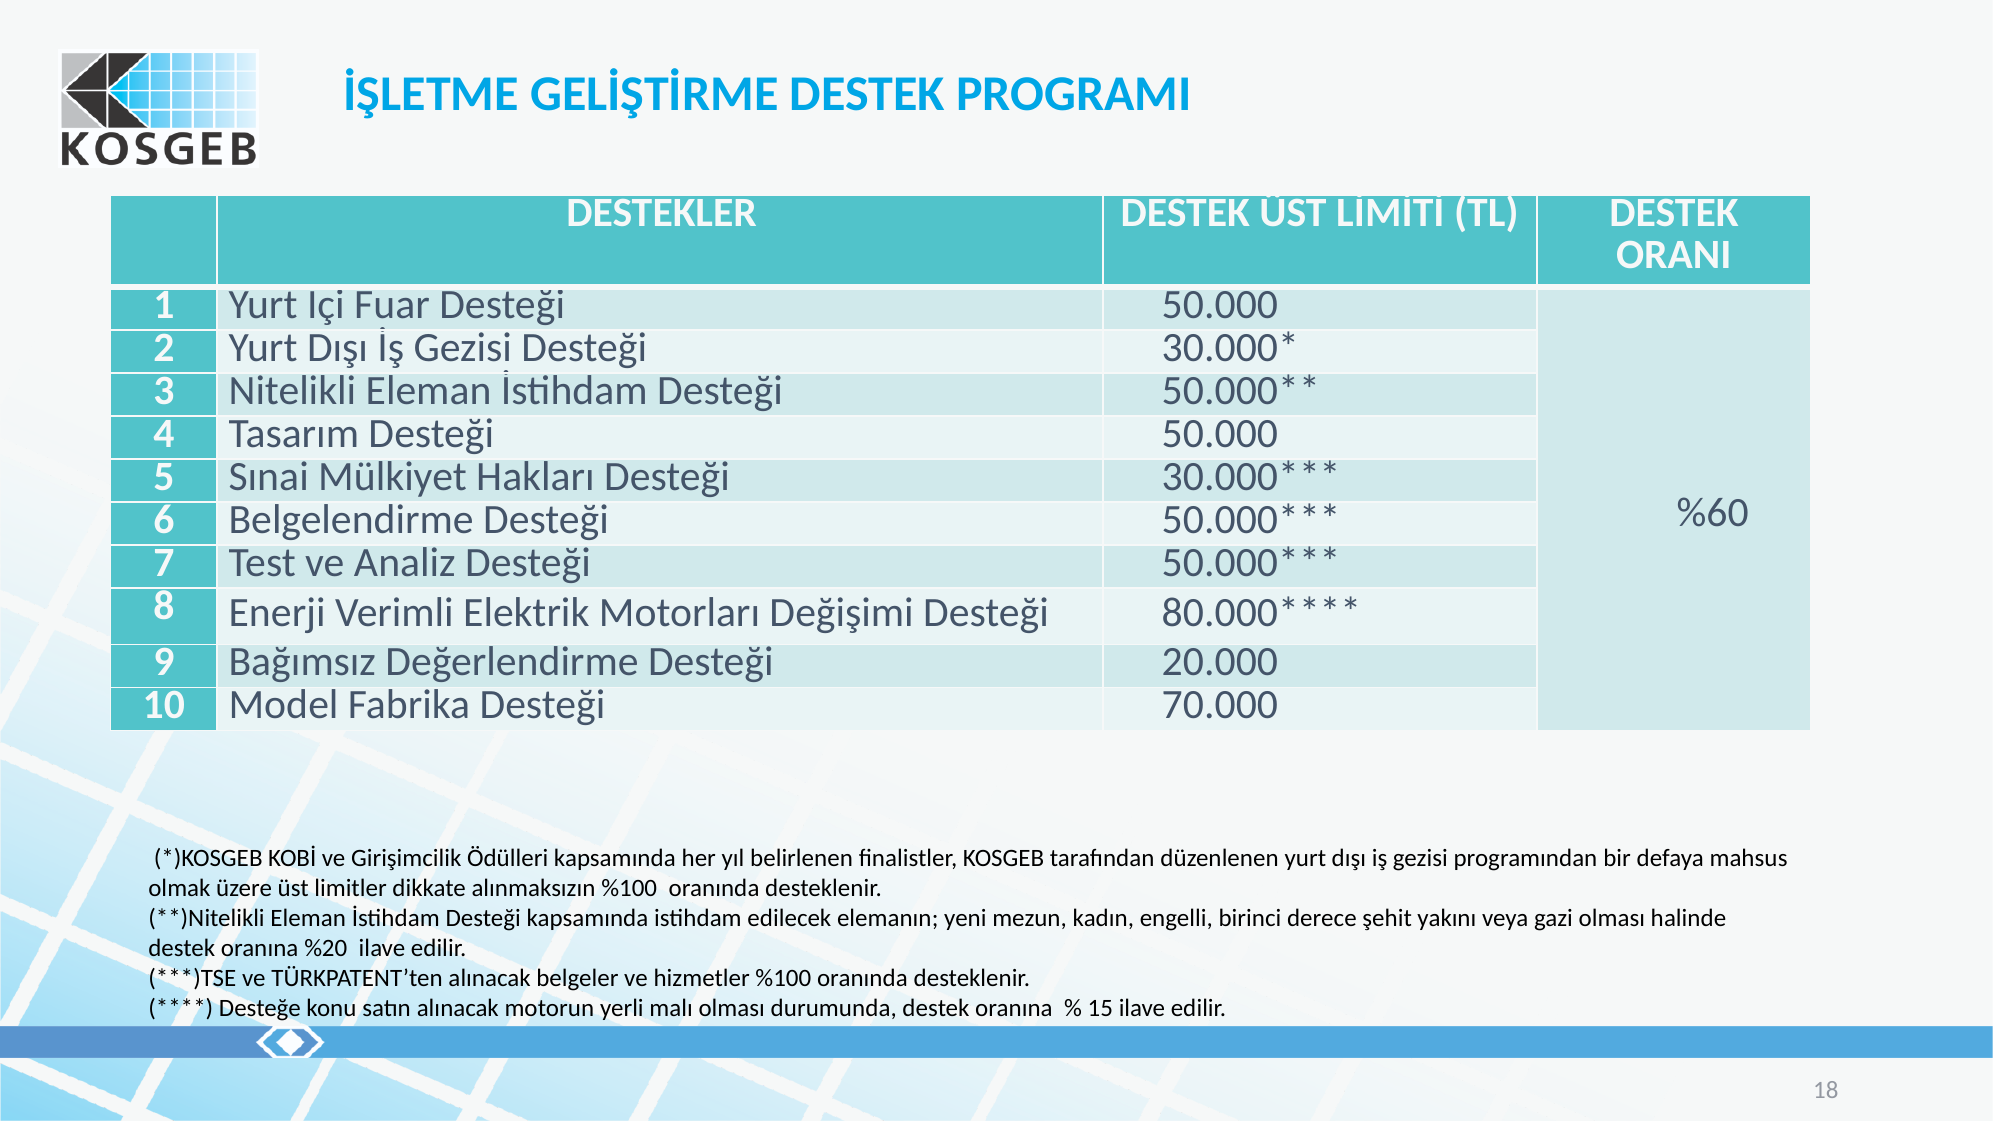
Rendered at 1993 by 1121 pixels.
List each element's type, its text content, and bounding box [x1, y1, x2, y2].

table_header DESTEKLER [218, 196, 1102, 284]
table_cell 50.000 [1104, 417, 1536, 458]
table_cell 50.000*** [1104, 546, 1536, 587]
table_cell 7 [111, 546, 216, 587]
table_cell 70.000 [1104, 688, 1536, 730]
table_cell 6 [111, 503, 216, 544]
table_cell Yurt İçi Fuar Desteği [218, 290, 1102, 329]
table_cell Model Fabrika Desteği [218, 688, 1102, 730]
table_cell Enerji Verimli Elektrik Motorları Değişimi Desteği [218, 589, 1102, 644]
slide_number 18 [1388, 1059, 1854, 1119]
table_cell 9 [111, 645, 216, 687]
picture [0, 0, 1993, 1121]
table_header DESTEK ORANI [1538, 196, 1810, 284]
table_cell 50.000** [1104, 374, 1536, 415]
table_cell 30.000* [1104, 331, 1536, 372]
table_header [111, 196, 216, 284]
table_cell 50.000 [1104, 290, 1536, 329]
table_cell 8 [111, 589, 216, 644]
table_cell %60 [1538, 290, 1810, 730]
table_cell 4 [111, 417, 216, 458]
table_cell 1 [111, 290, 216, 329]
table_cell 2 [111, 331, 216, 372]
table_cell 10 [111, 688, 216, 730]
table_cell 80.000**** [1104, 589, 1536, 644]
table_cell Sınai Mülkiyet Hakları Desteği [218, 460, 1102, 501]
text_box İŞLETME GELİŞTİRME DESTEK PROGRAMI [328, 52, 1207, 128]
table_cell 5 [111, 460, 216, 501]
table_cell 50.000*** [1104, 503, 1536, 544]
table_cell Yurt Dışı İş Gezisi Desteği [218, 331, 1102, 372]
table_header DESTEK ÜST LİMİTİ (TL) [1104, 196, 1536, 284]
table_cell 20.000 [1104, 645, 1536, 687]
table_cell 3 [111, 374, 216, 415]
table_cell Belgelendirme Desteği [218, 503, 1102, 544]
table_cell 30.000*** [1104, 460, 1536, 501]
text_box (*)KOSGEB KOBİ ve Girişimcilik Ödülleri kapsamında her yıl belirlenen finalistler, KOSGEB tarafından düzenlenen yurt dışı iş gezisi programından bir defaya mahsus olmak üzere üst limitler dikkate alınmaksızın %100 oranında desteklenir. (**)Nitelikli Eleman İstihdam Desteği kapsamında istihdam edilecek elemanın; yeni mezun, kadın, engelli, birinci derece şehit yakını veya gazi olması halinde destek oranına %20 ilave edilir. (***)TSE ve TÜRKPATENT’ten alınacak belgeler ve hizmetler %100 oranında desteklenir. (****) Desteğe konu satın alınacak motorun yerli malı olması durumunda, destek oranına % 15 ilave edilir. [133, 834, 1815, 1029]
table_cell Tasarım Desteği [218, 417, 1102, 458]
table_cell Bağımsız Değerlendirme Desteği [218, 645, 1102, 687]
table_cell Nitelikli Eleman İstihdam Desteği [218, 374, 1102, 415]
table_cell Test ve Analiz Desteği [218, 546, 1102, 587]
